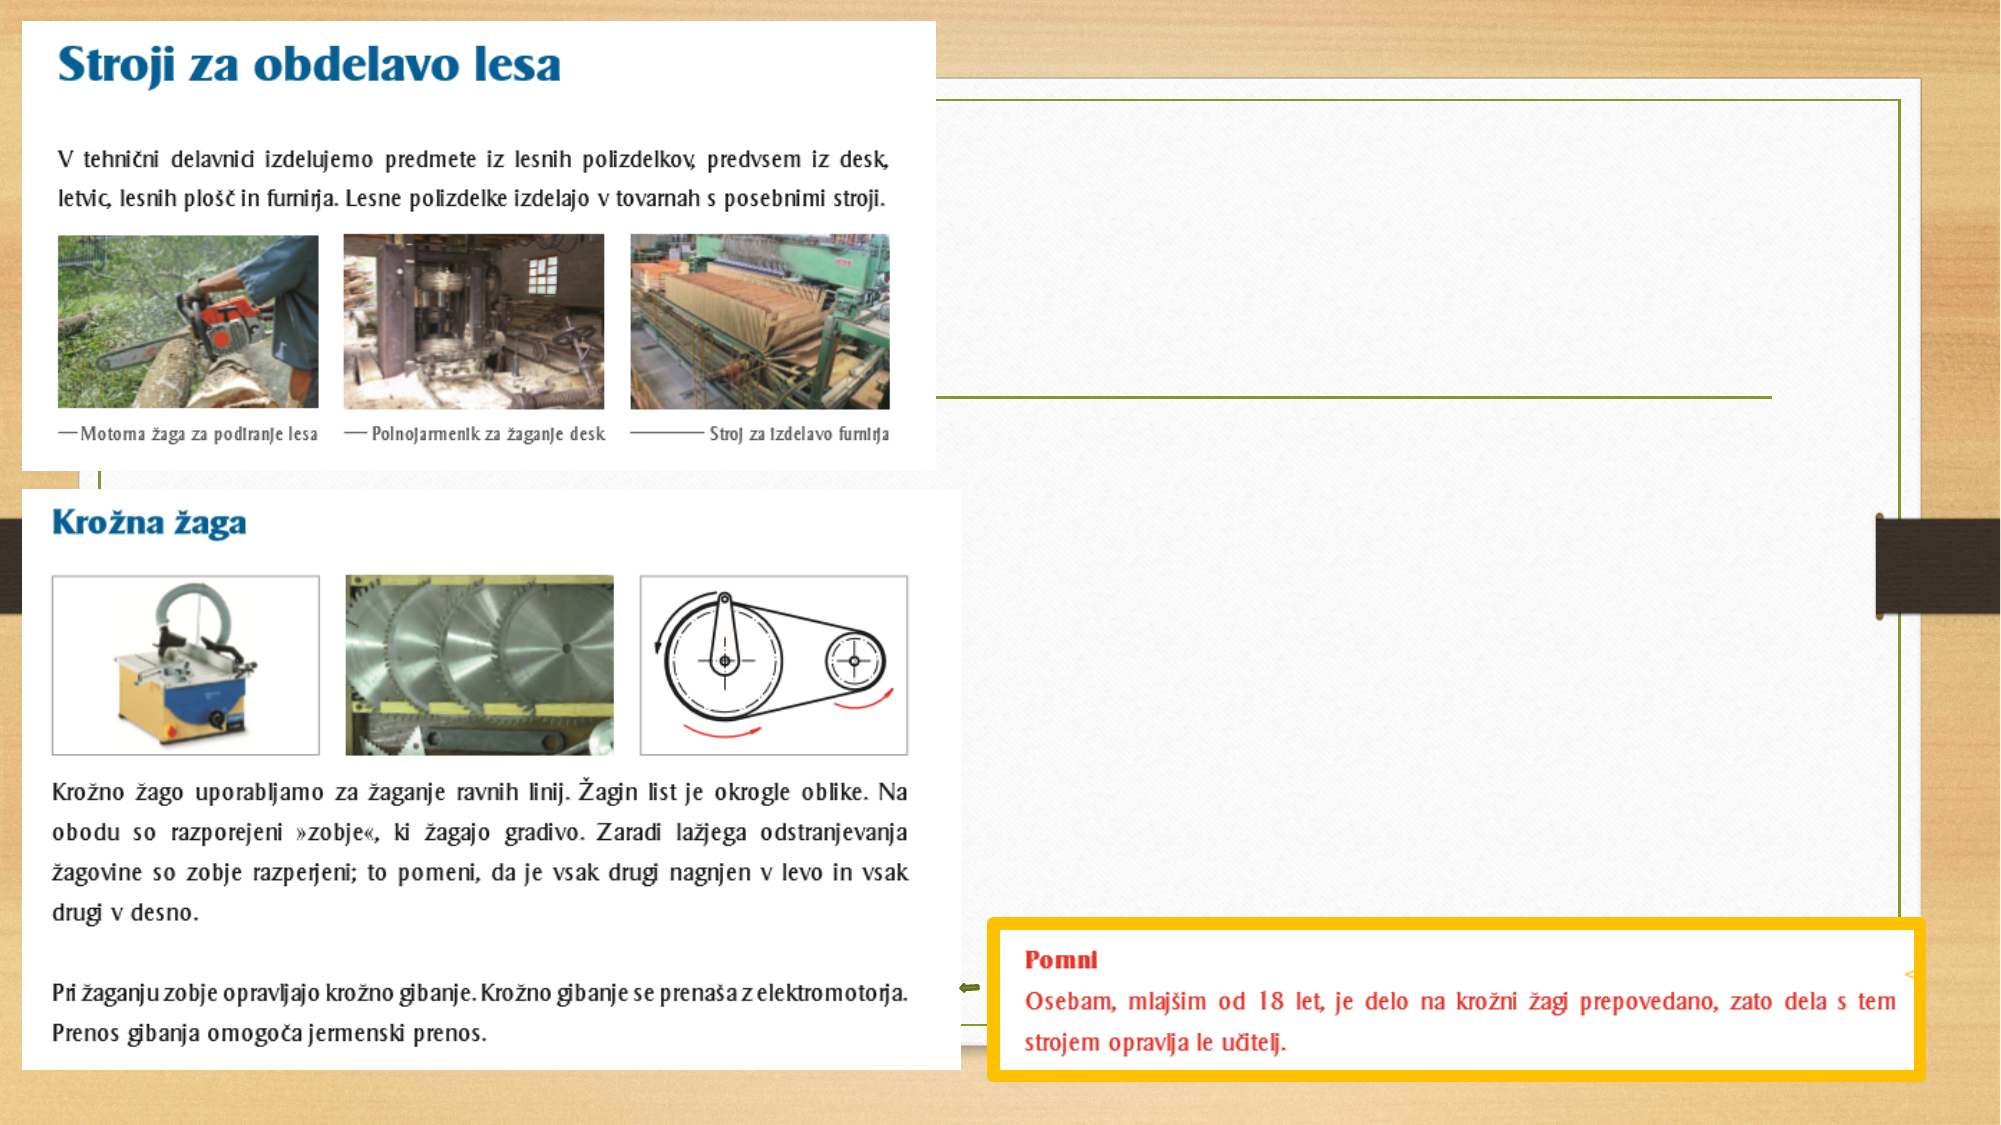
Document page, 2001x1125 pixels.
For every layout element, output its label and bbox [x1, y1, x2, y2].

picture [0, 0, 2001, 1125]
text_box [961, 982, 980, 993]
